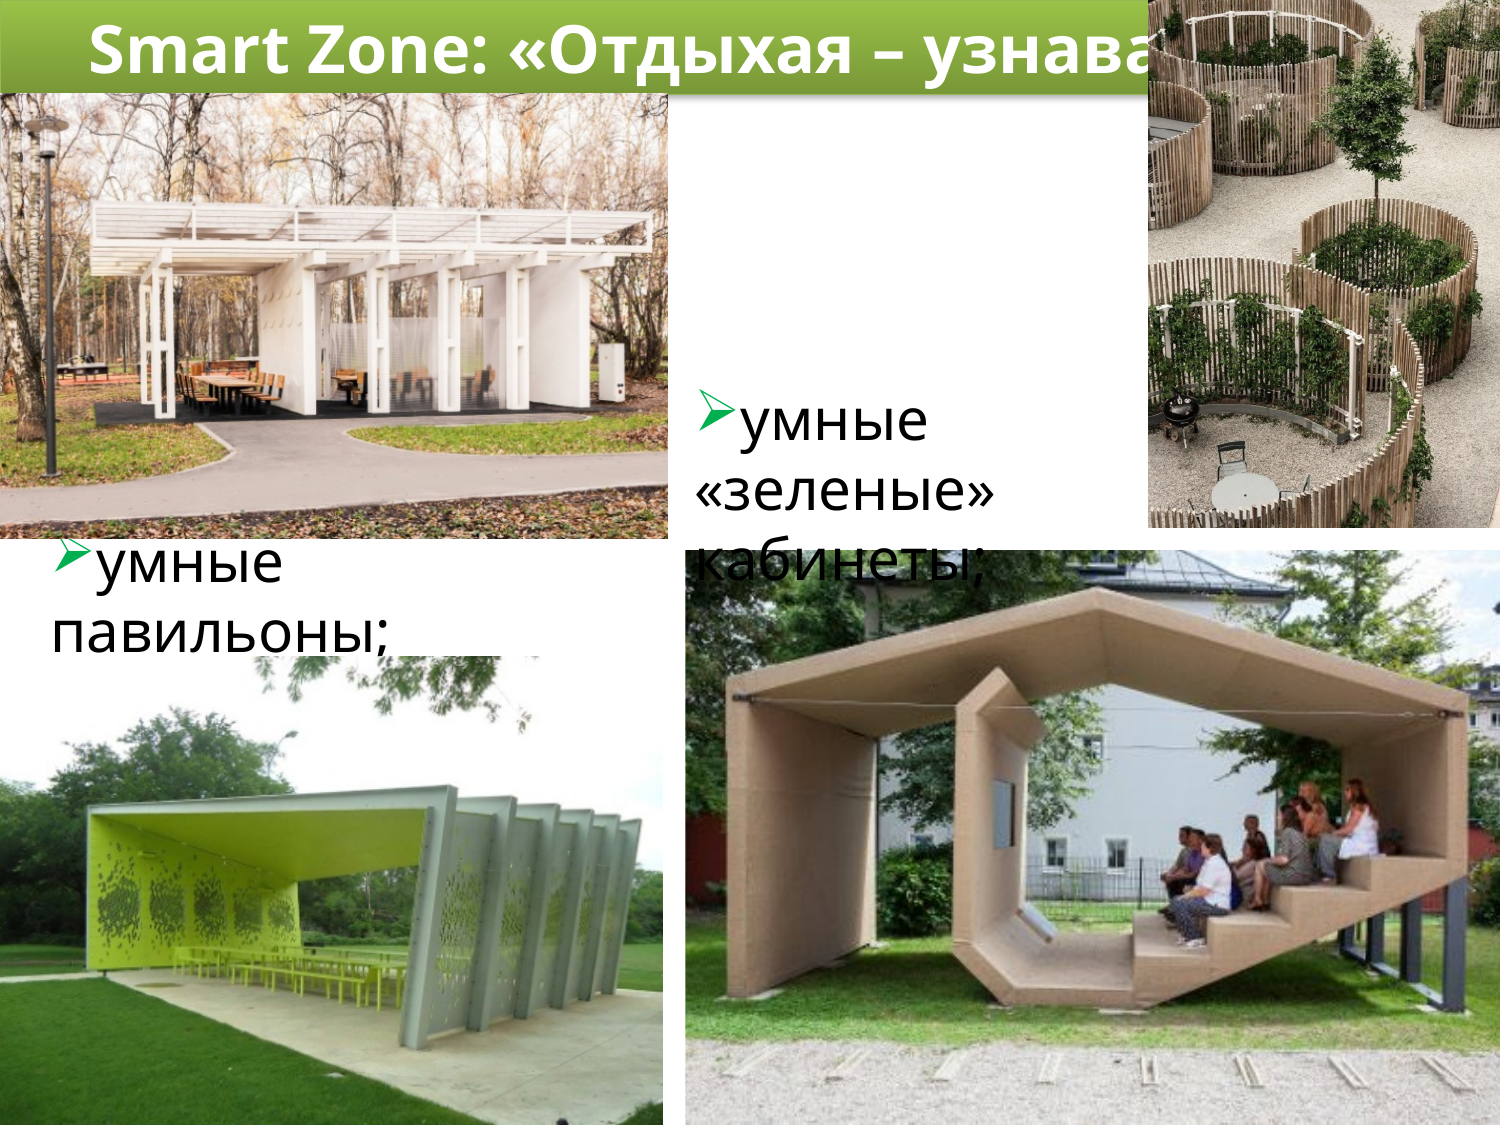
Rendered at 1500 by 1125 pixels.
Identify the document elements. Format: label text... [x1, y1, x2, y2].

picture [1147, 0, 1500, 528]
picture [685, 550, 1500, 1125]
picture [0, 93, 669, 540]
text_box умные «зеленые» кабинеты; [679, 375, 1137, 600]
text_box Smart Zone: «Отдыхая – узнавай»! [0, 0, 1145, 95]
text_box умные павильоны; [35, 549, 645, 654]
picture [0, 655, 663, 1125]
